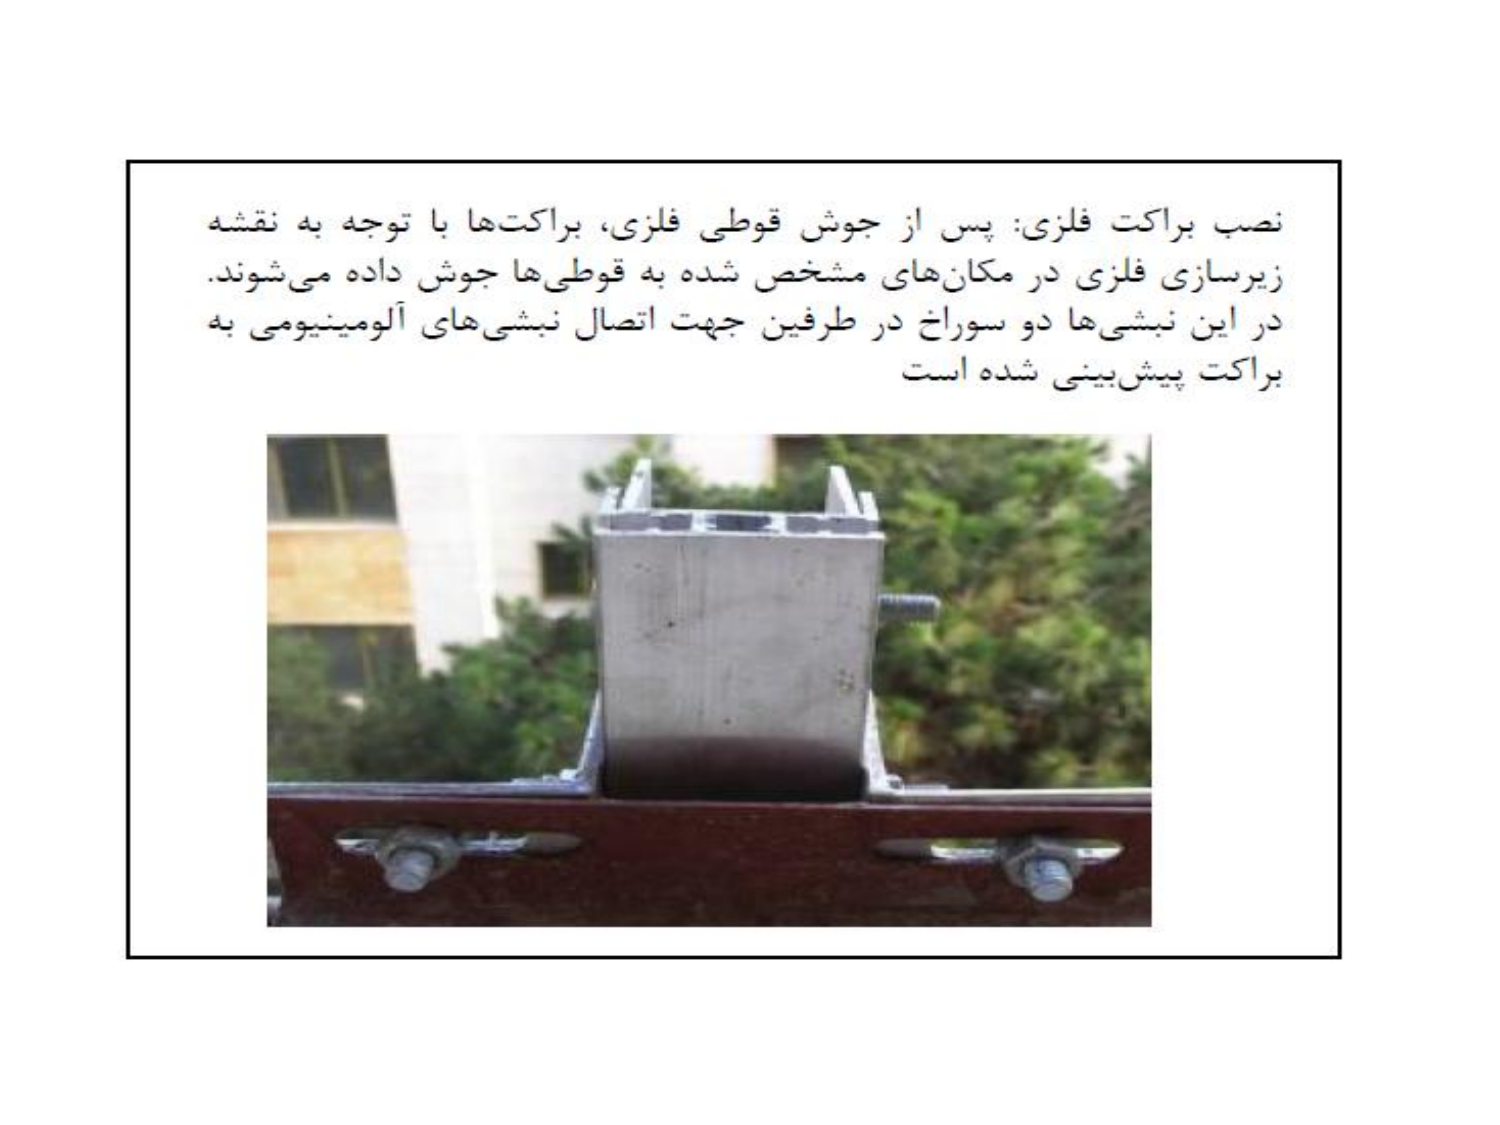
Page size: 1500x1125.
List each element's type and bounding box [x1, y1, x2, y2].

picture [52, 101, 1424, 1036]
